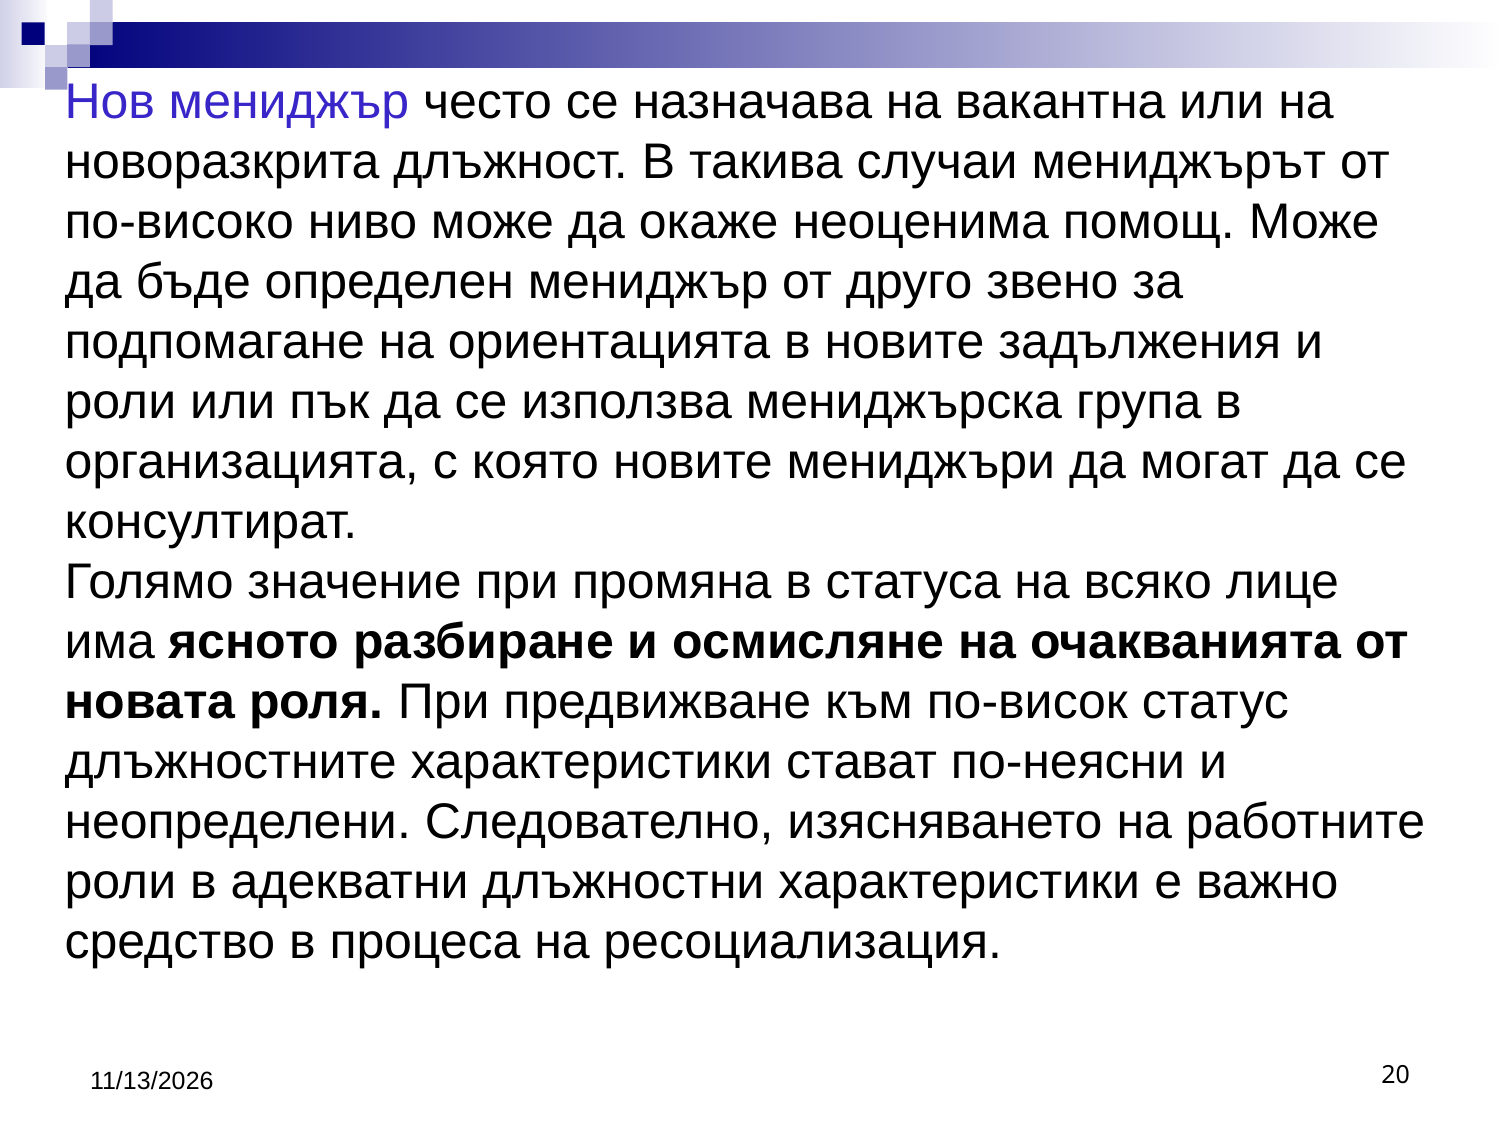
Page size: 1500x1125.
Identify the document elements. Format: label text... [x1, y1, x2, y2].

title Нов мениджър често се назначава на вакантна или на новоразкрита длъжност. В такива случаи мениджърът от по-високо ниво може да окаже неоценима помощ. Може да бъде определен мениджър от друго звено за подпомагане на ориентацията в новите задължения и роли или пък да се използва мениджърска група в организацията, с която новите мениджъри да могат да се консултират. Голямо значение при промяна в статуса на всяко лице има ясното разбиране и осмисляне на очакванията от новата роля. При предвижване към по-висок статус длъжностните характеристики стават по-неясни и неопределени. Следователно, изясняването на работните роли в адекватни длъжностни характеристики е важно средство в процеса на ресоциализация. [49, 37, 1446, 1000]
slide_number 20 [1074, 1025, 1425, 1100]
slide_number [75, 1024, 425, 1103]
